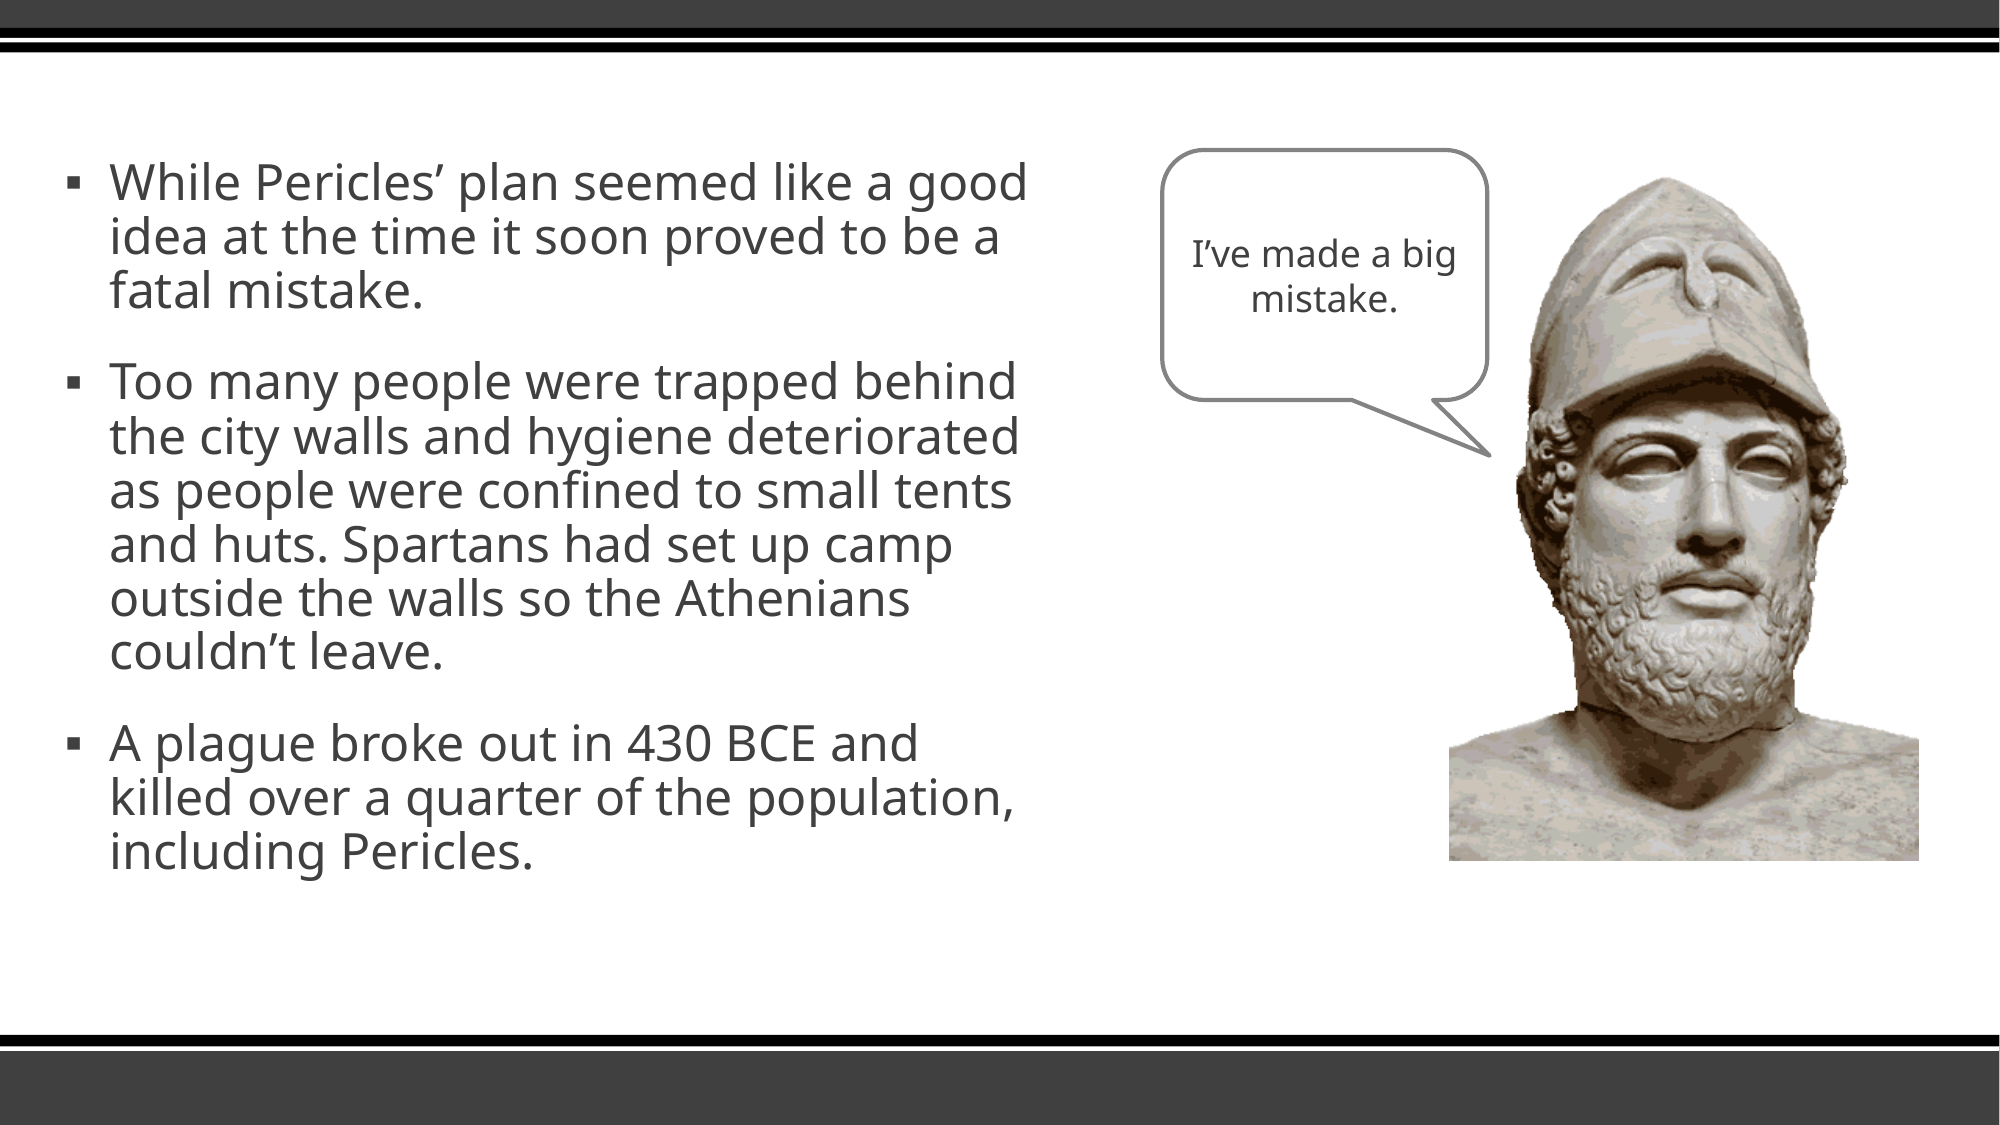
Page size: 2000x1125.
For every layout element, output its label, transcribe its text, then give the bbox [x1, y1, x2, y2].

text_box I’ve made a big mistake. [1160, 147, 1448, 441]
picture [1449, 149, 1919, 862]
list While Pericles’ plan seemed like a good idea at the time it soon proved to be a fatal mistake. Too many people were trapped behind the city walls and hygiene deteriorated as people were confined to small tents and huts. Spartans had set up camp outside the walls so the Athenians couldn’t leave. A plague broke out in 430 BCE and killed over a quarter of the population, including Pericles. [49, 149, 1050, 1075]
